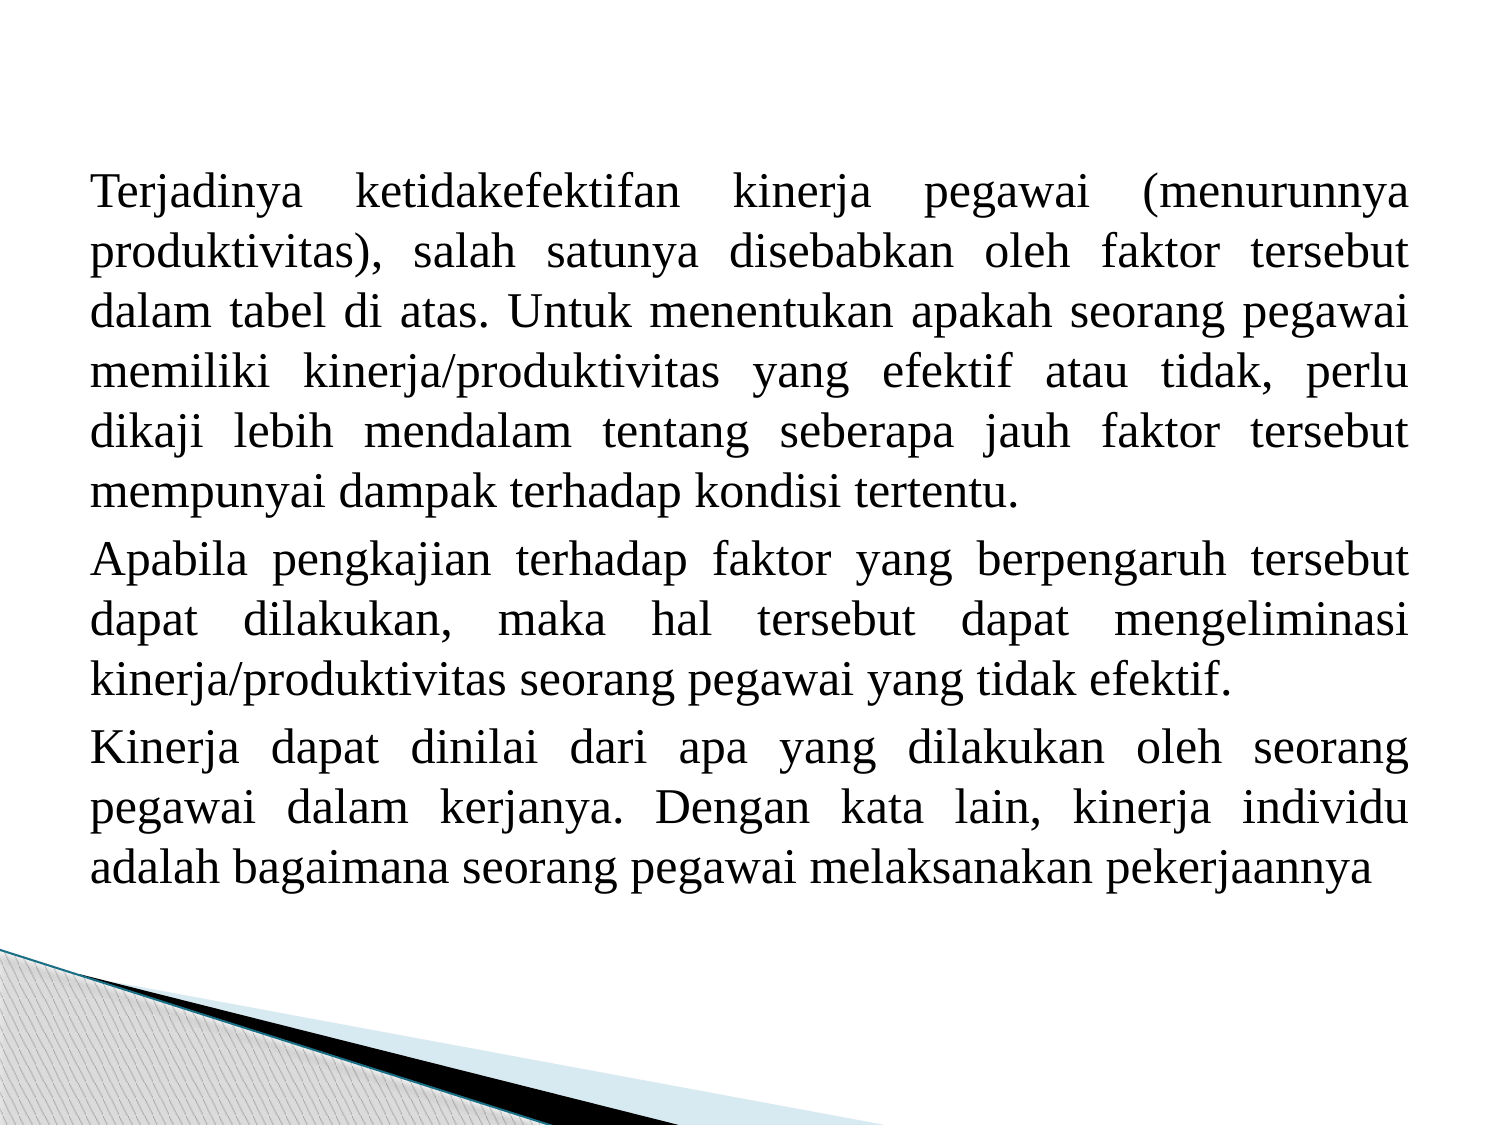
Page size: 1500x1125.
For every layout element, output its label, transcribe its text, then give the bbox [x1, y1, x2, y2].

title [75, 45, 1425, 233]
list Terjadinya ketidakefektifan kinerja pegawai (menurunnya produktivitas), salah satunya disebabkan oleh faktor tersebut dalam tabel di atas. Untuk menentukan apakah seorang pegawai memiliki kinerja/produktivitas yang efektif atau tidak, perlu dikaji lebih mendalam tentang seberapa jauh faktor tersebut mempunyai dampak terhadap kondisi tertentu. Apabila pengkajian terhadap faktor yang berpengaruh tersebut dapat dilakukan, maka hal tersebut dapat mengeliminasi kinerja/produktivitas seorang pegawai yang tidak efektif. Kinerja dapat dinilai dari apa yang dilakukan oleh seorang pegawai dalam kerjanya. Dengan kata lain, kinerja individu adalah bagaimana seorang pegawai melaksanakan pekerjaannya [75, 233, 1425, 1005]
